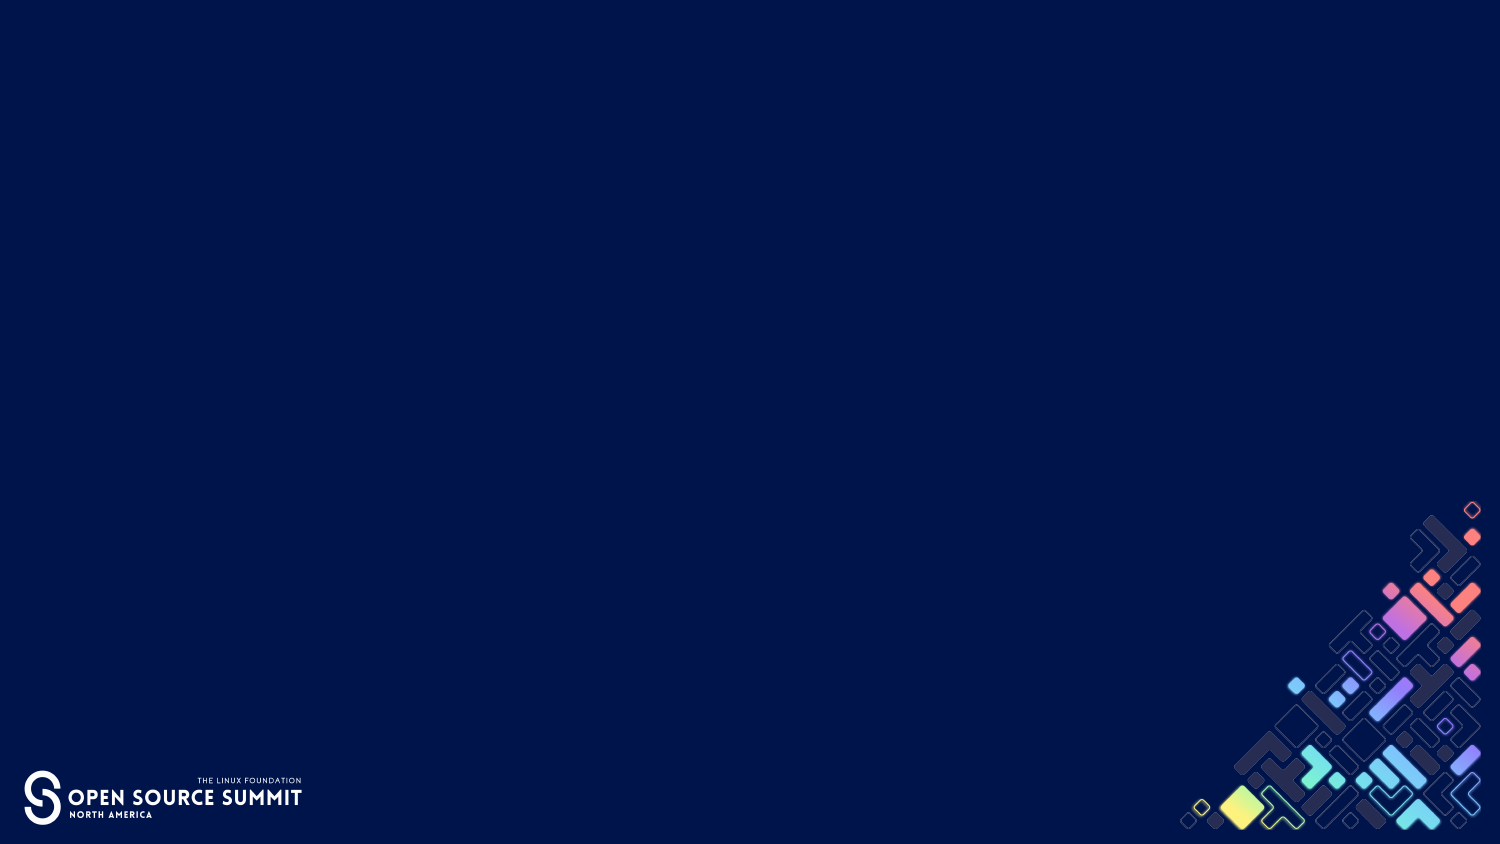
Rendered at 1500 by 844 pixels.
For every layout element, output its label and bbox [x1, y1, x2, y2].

picture [1180, 501, 1481, 830]
picture [19, 765, 307, 830]
